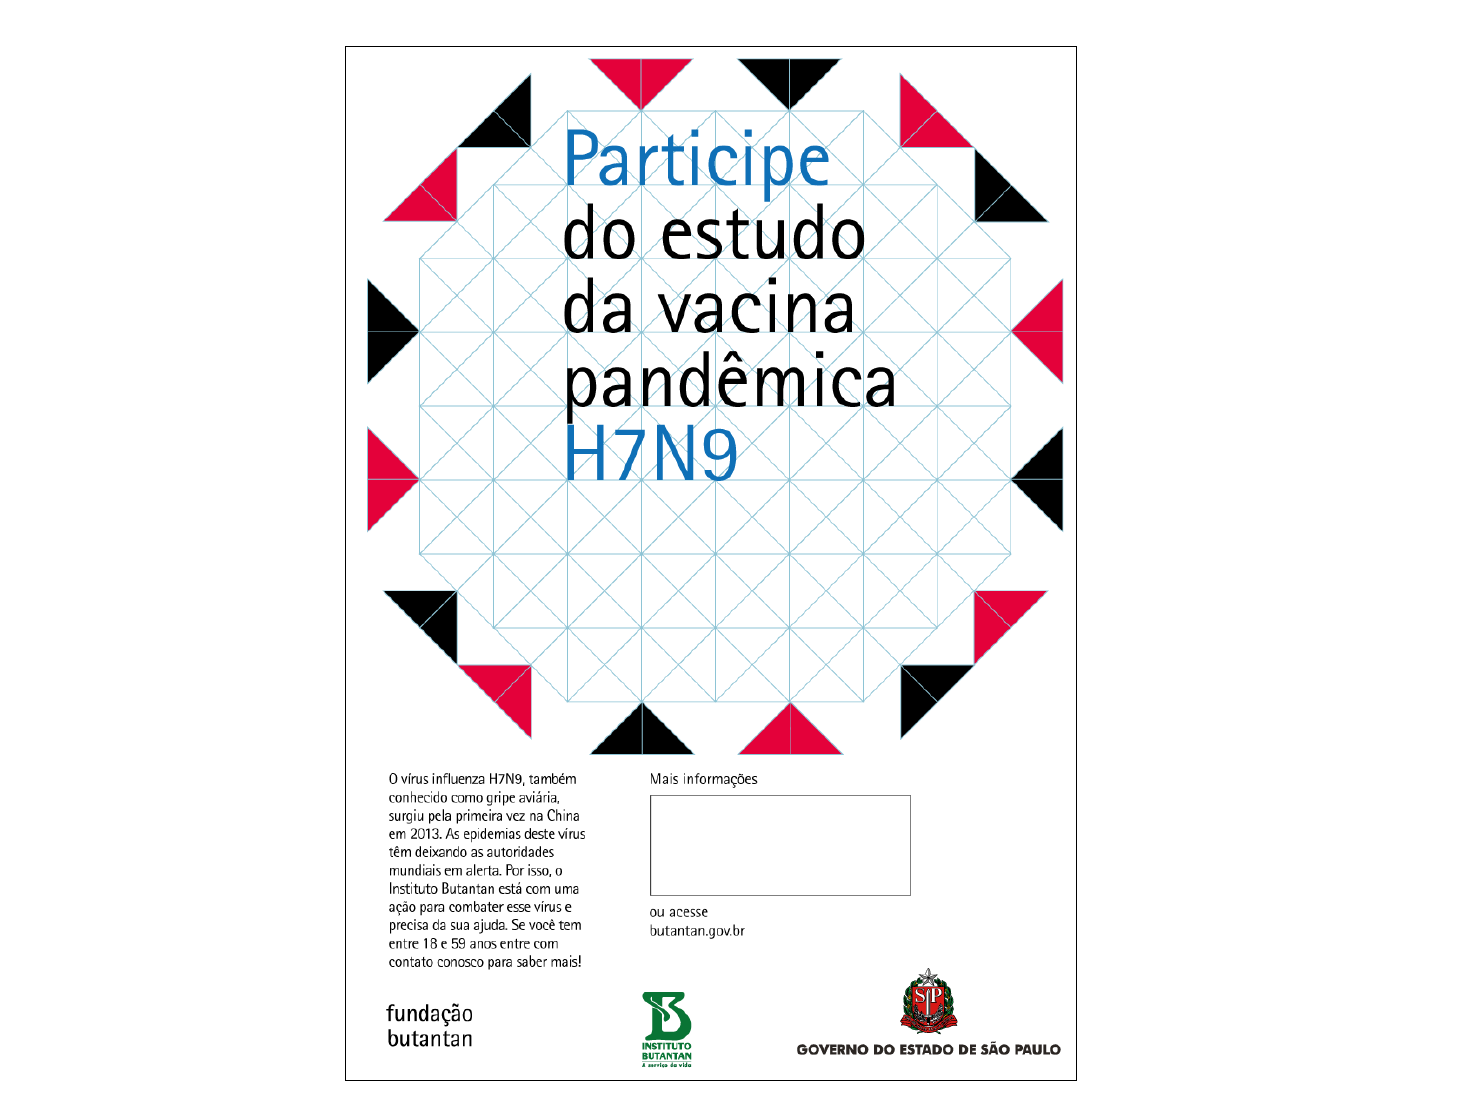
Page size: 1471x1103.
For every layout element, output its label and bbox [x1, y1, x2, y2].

picture [345, 45, 1077, 1081]
